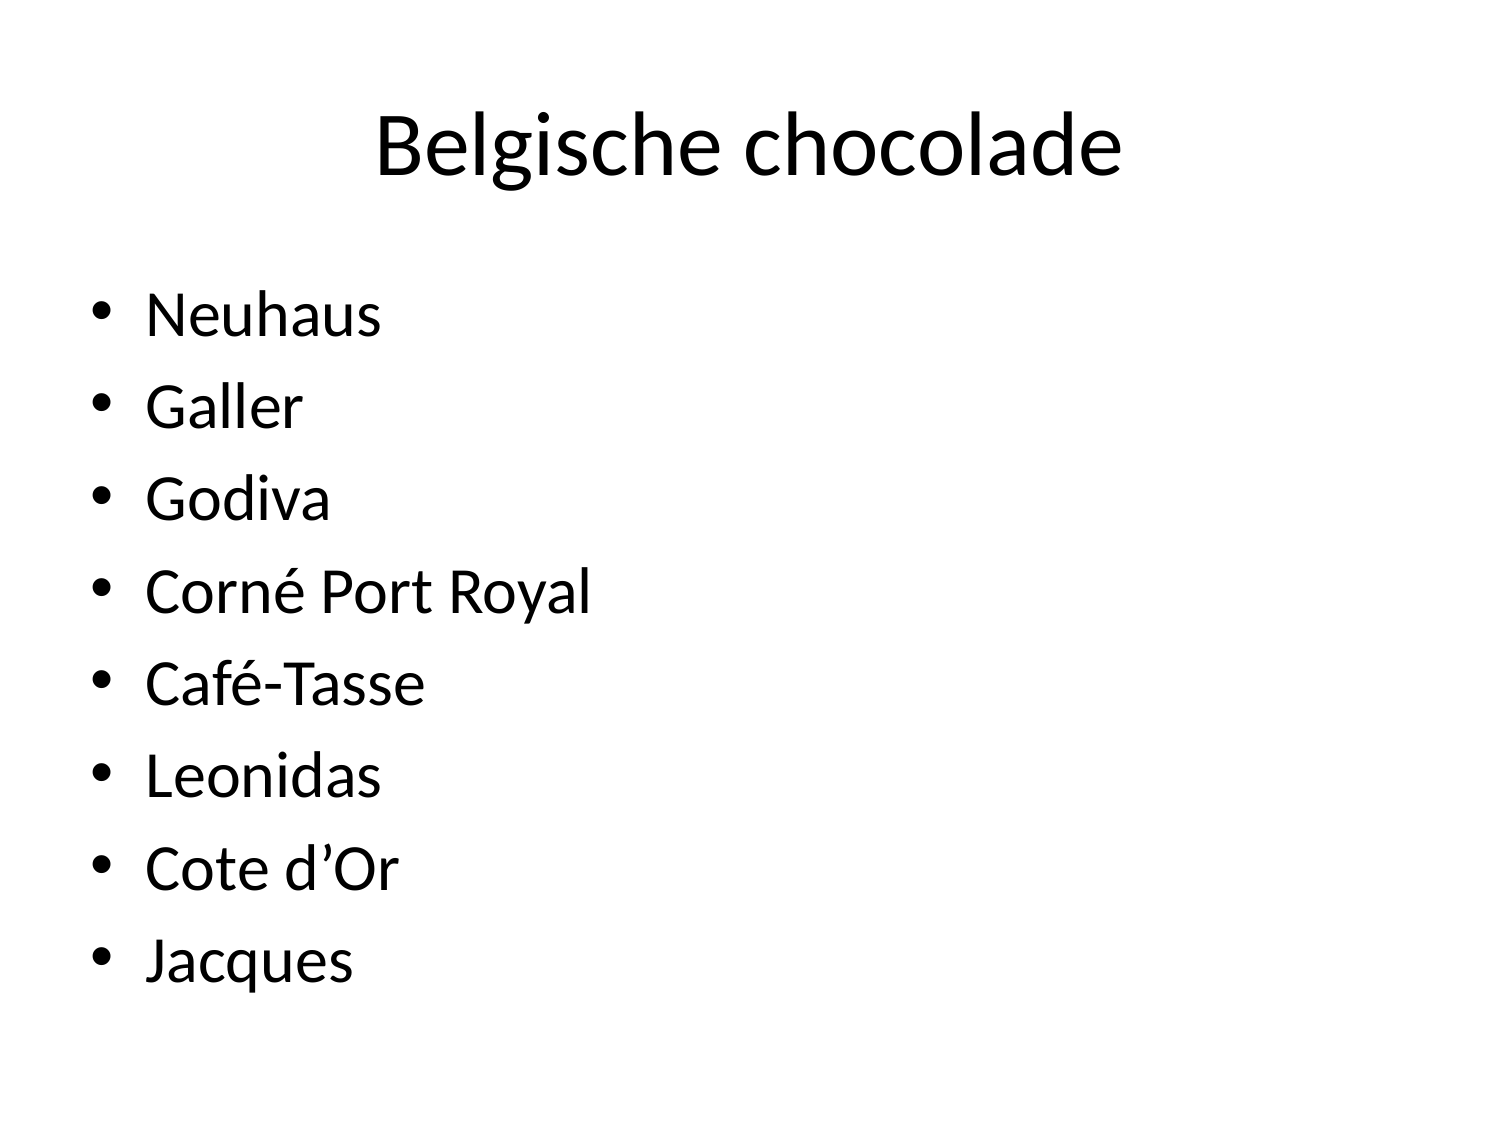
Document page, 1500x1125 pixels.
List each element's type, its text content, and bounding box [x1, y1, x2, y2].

title Belgische chocolade [75, 45, 1425, 233]
list Neuhaus Galler Godiva Corné Port Royal Café-Tasse Leonidas Cote d’Or Jacques [75, 262, 1425, 1005]
